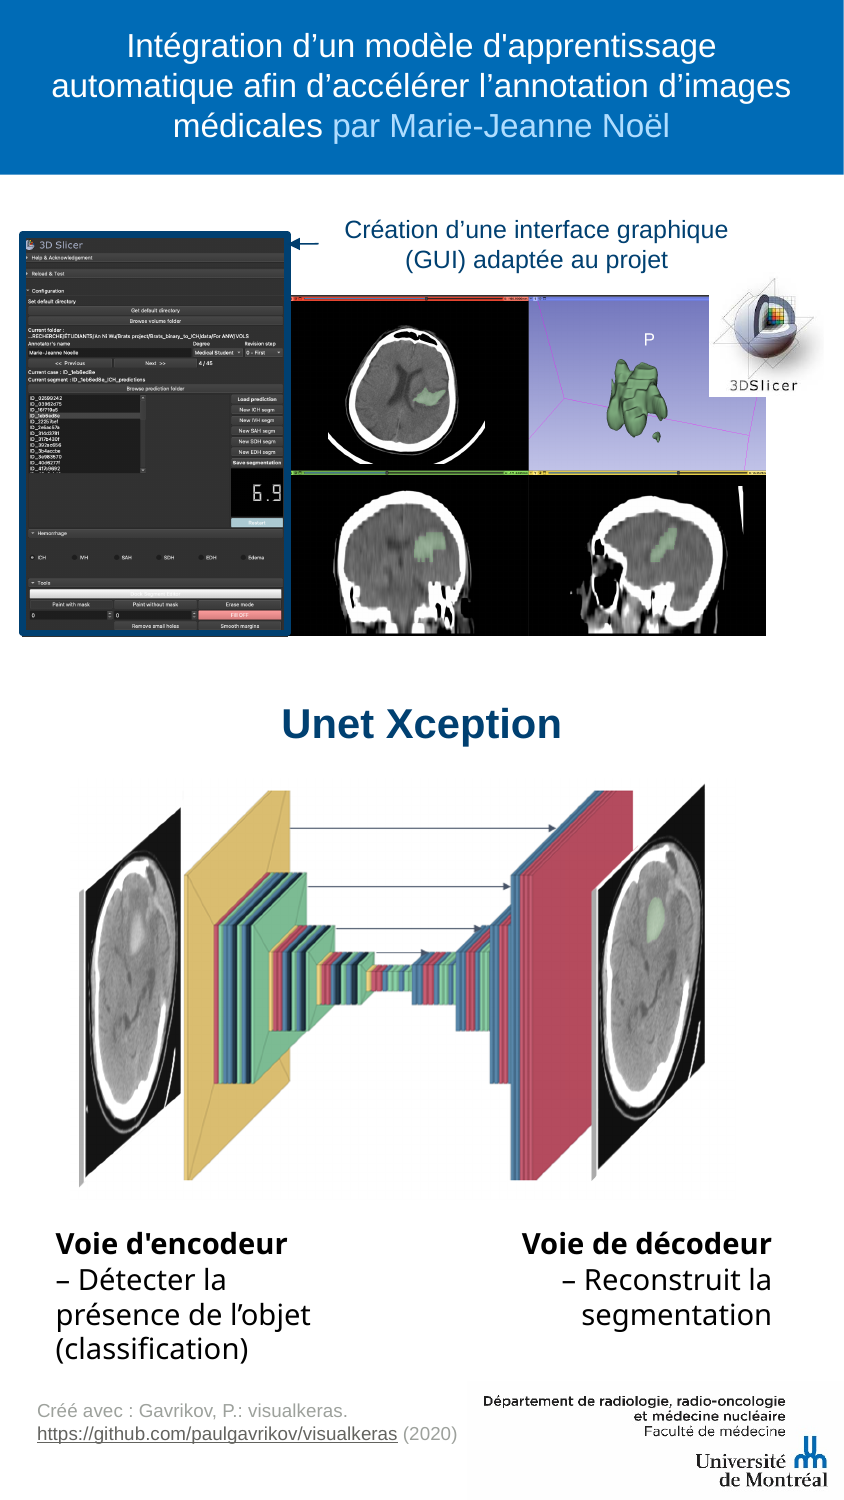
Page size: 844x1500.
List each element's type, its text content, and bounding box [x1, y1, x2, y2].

picture [70, 778, 736, 1200]
title Unet Xception [42, 689, 802, 775]
text_box Voie de décodeur – Reconstruit la segmentation [503, 1218, 788, 1339]
text_box Créé avec : Gavrikov, P.: visualkeras. https://github.com/paulgavrikov/visualkeras (2020) [22, 1391, 632, 1452]
picture [22, 237, 824, 637]
text_box Création d’une interface graphique (GUI) adaptée au projet [318, 206, 756, 281]
text_box Intégration d’un modèle d'apprentissage automatique afin d’accélérer l’annotation d’images médicales par Marie-Jeanne Noël [31, 16, 813, 152]
text_box Voie d'encodeur – Détecter la présence de l’objet (classification) [40, 1218, 355, 1374]
picture [467, 1381, 844, 1500]
text_box [20, 232, 290, 239]
